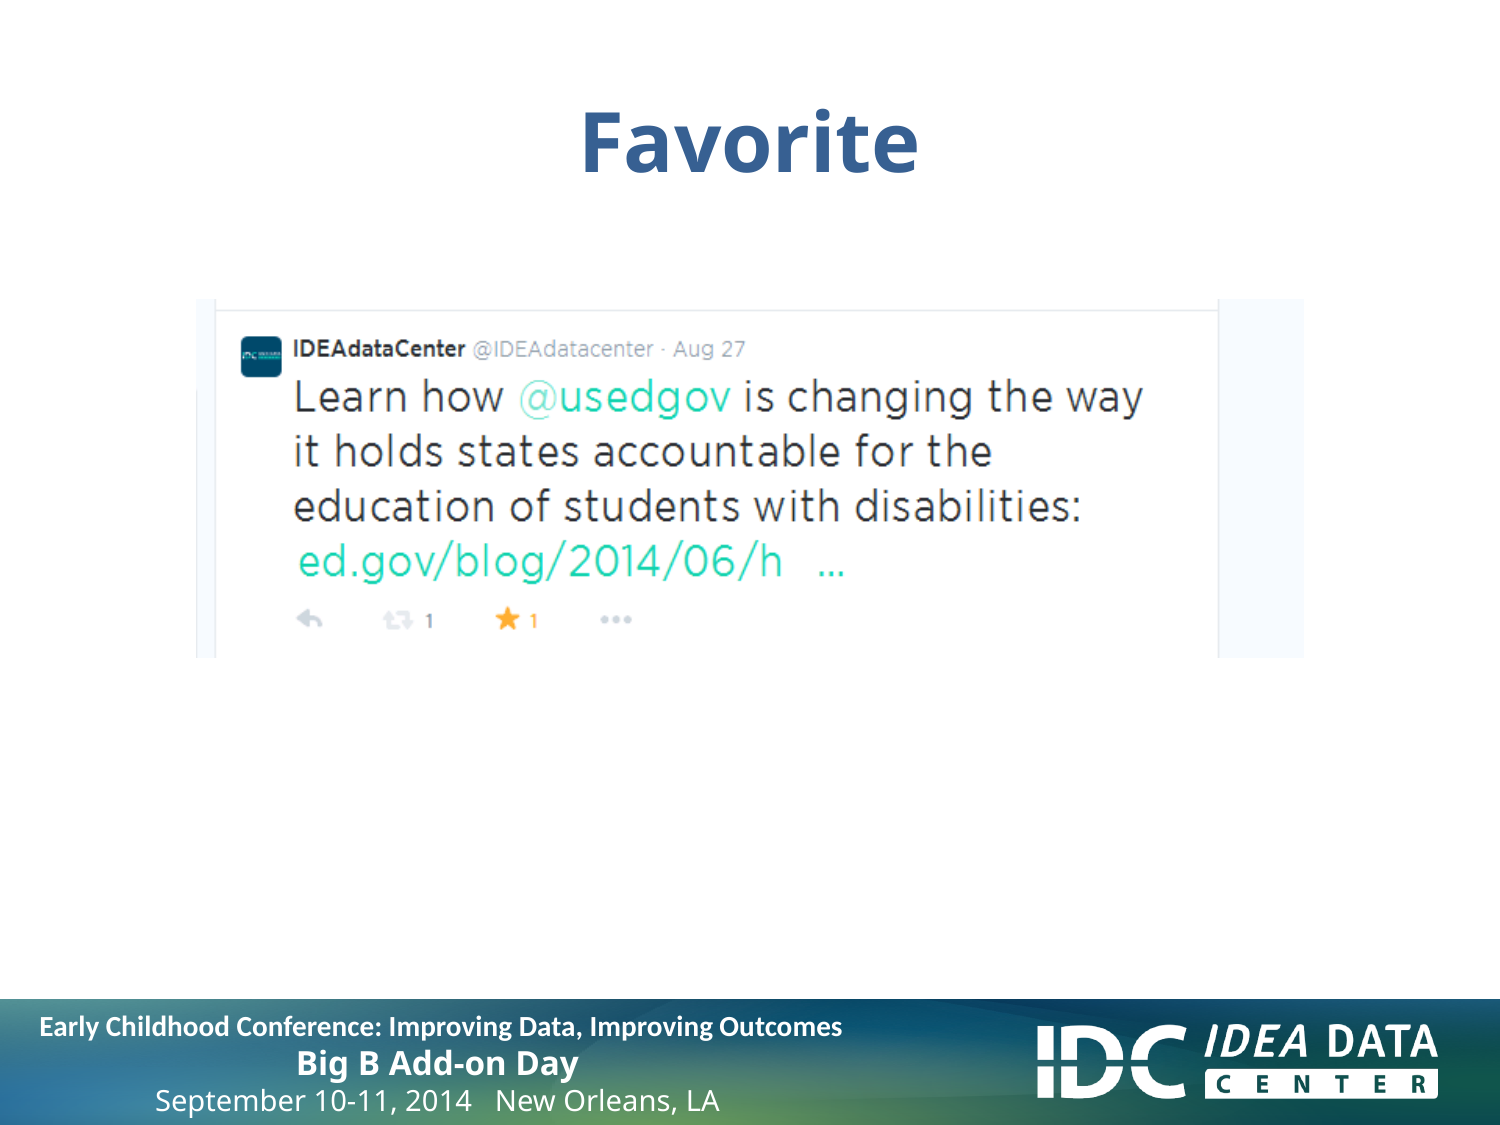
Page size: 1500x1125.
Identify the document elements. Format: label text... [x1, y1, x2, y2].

title Favorite [75, 45, 1425, 233]
picture [849, 1002, 860, 1008]
picture [0, 999, 1500, 1125]
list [195, 299, 1305, 659]
